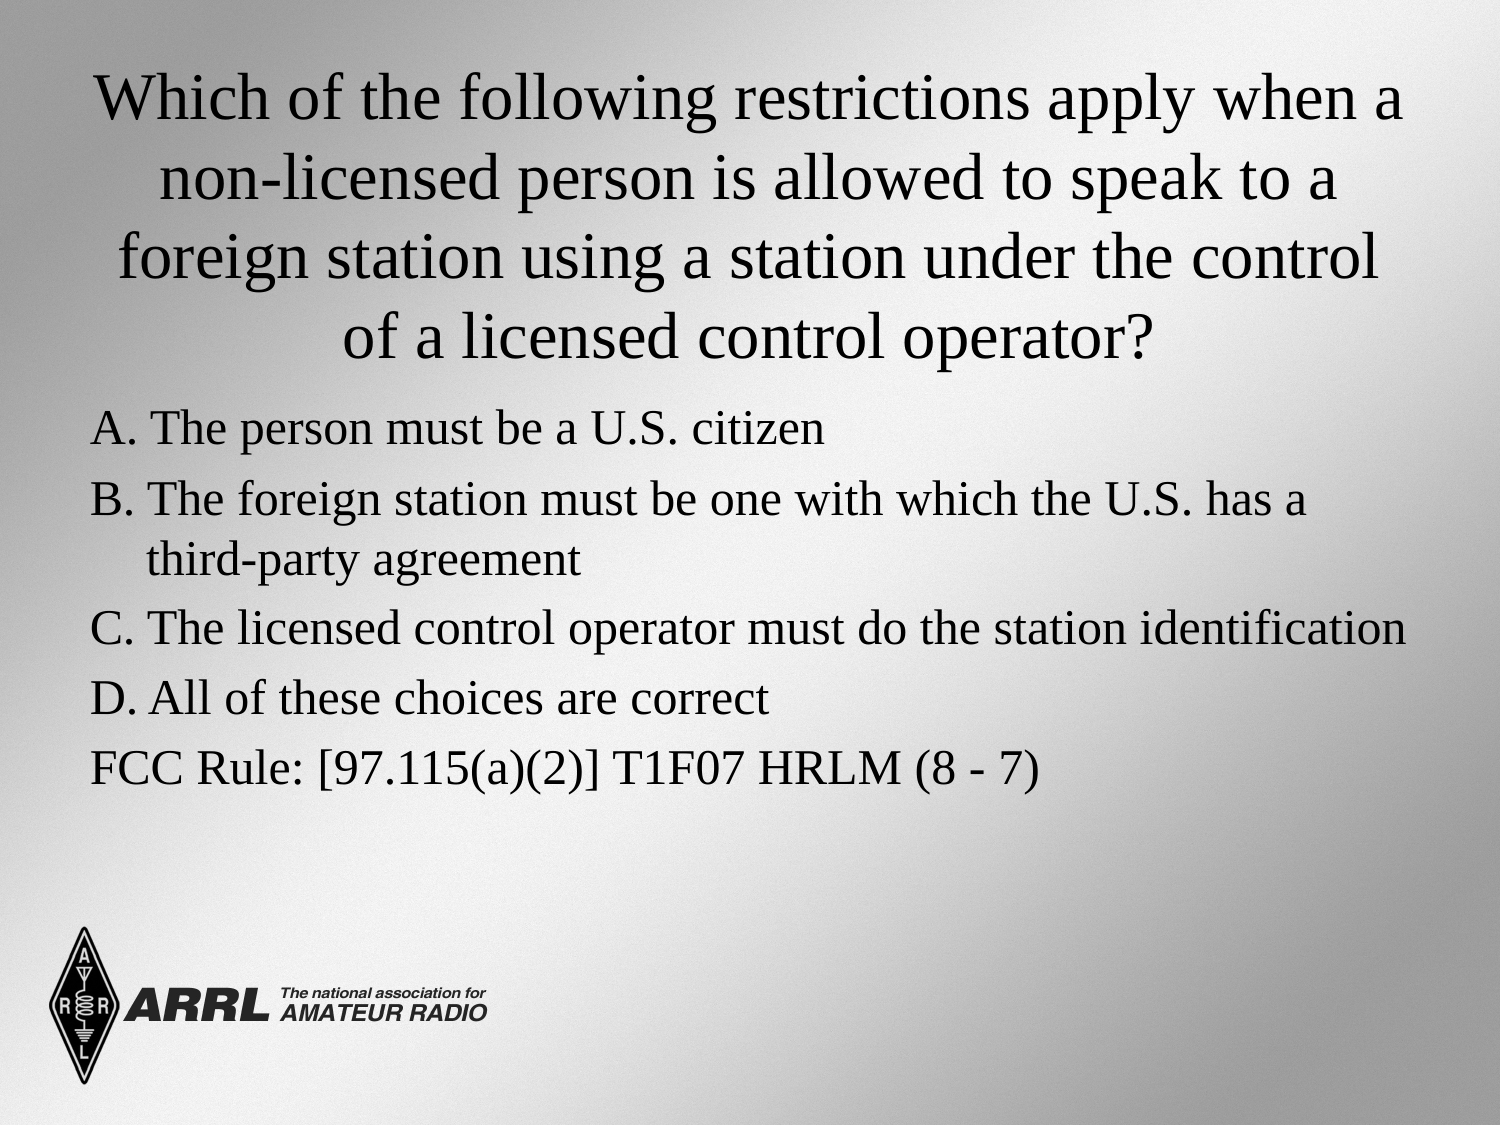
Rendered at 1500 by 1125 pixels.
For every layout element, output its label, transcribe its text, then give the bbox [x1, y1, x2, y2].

title Which of the following restrictions apply when a non-licensed person is allowed to speak to a foreign station using a station under the control of a licensed control operator? [75, 45, 1425, 233]
picture [0, 0, 1500, 1125]
list A. The person must be a U.S. citizen B. The foreign station must be one with which the U.S. has a third-party agreement C. The licensed control operator must do the station identification D. All of these choices are correct FCC Rule: [97.115(a)(2)] T1F07 HRLM (8 - 7) [75, 387, 1425, 1005]
